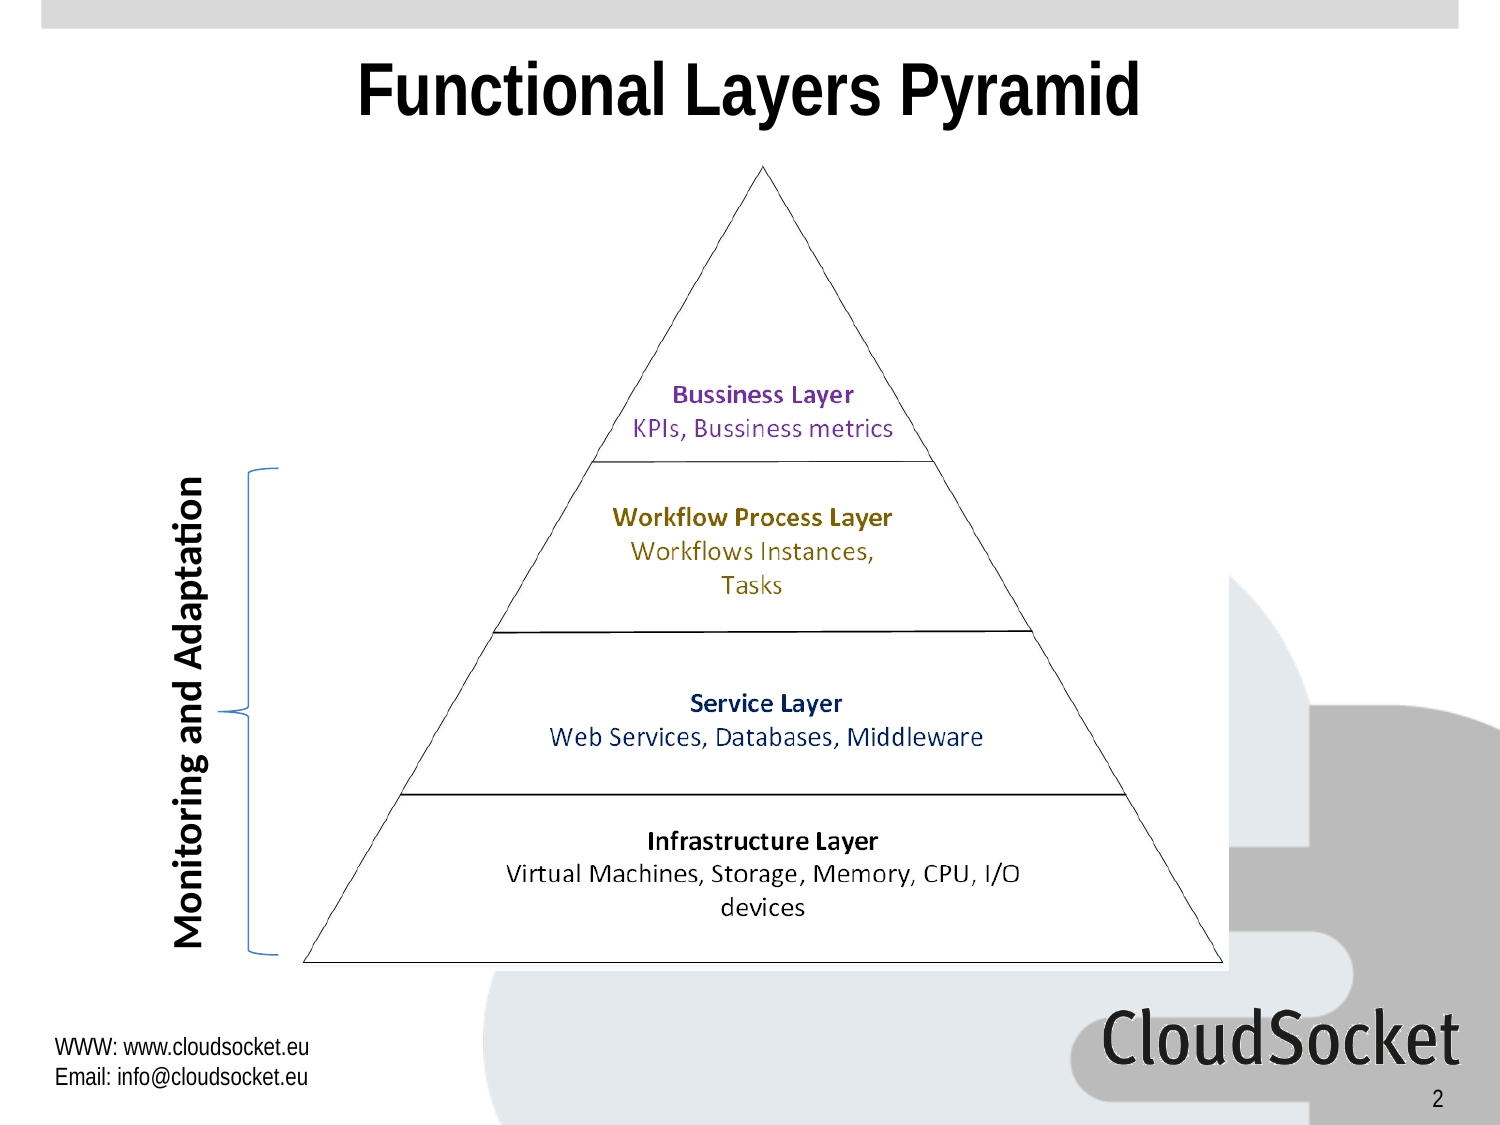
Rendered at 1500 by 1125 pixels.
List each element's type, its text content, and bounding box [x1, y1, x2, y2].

picture [296, 162, 1500, 1125]
text_box [217, 467, 279, 956]
text_box Monitoring and Adaptation [152, 461, 217, 966]
picture [1103, 1001, 1468, 1065]
slide_number 2 [1108, 1070, 1459, 1125]
title Functional Layers Pyramid [103, 29, 1397, 142]
